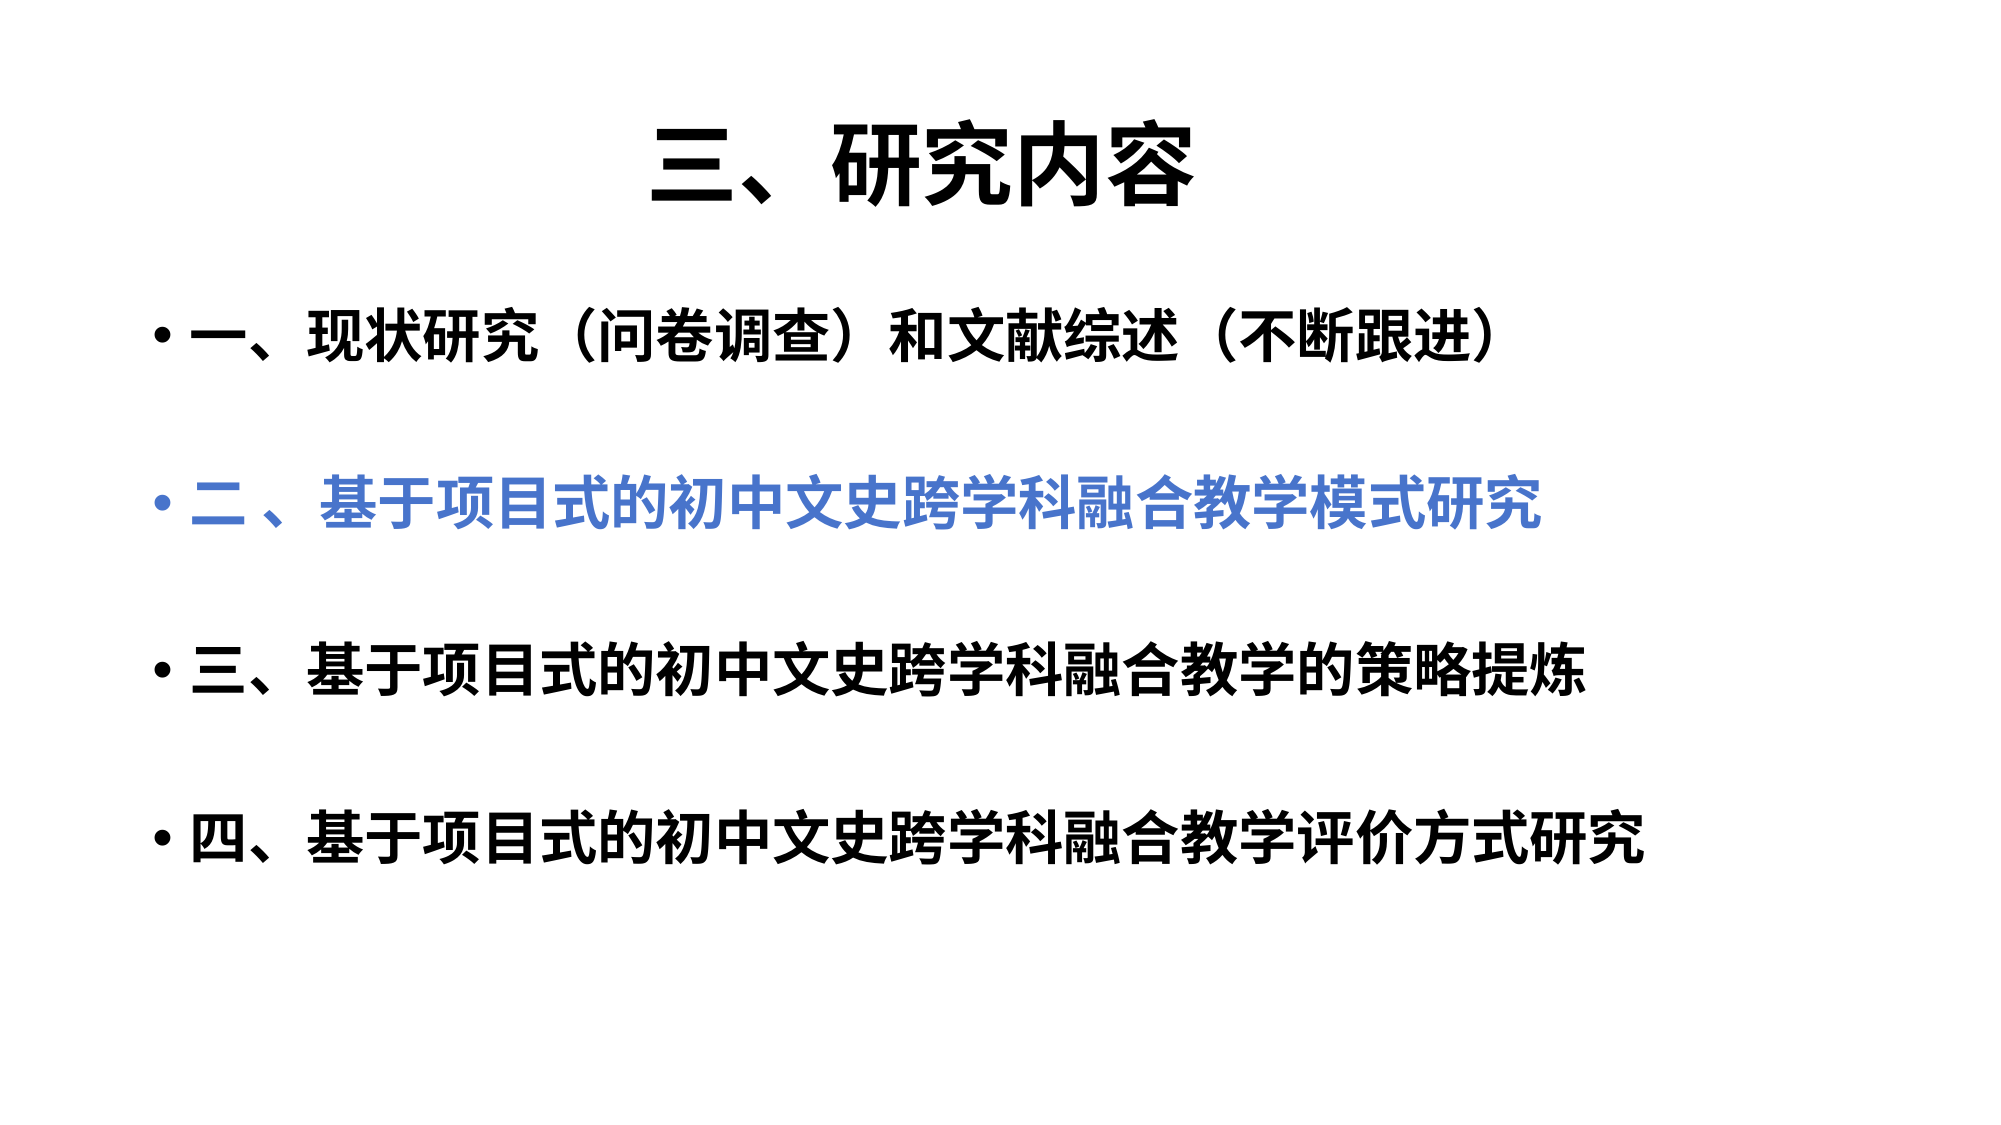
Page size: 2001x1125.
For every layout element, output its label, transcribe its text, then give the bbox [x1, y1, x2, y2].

title 三、研究内容 [137, 59, 1863, 278]
list 一、现状研究（问卷调查）和文献综述（不断跟进） 二 、基于项目式的初中文史跨学科融合教学模式研究 三、基于项目式的初中文史跨学科融合教学的策略提炼 四、基于项目式的初中文史跨学科融合教学评价方式研究 [137, 299, 1863, 1014]
